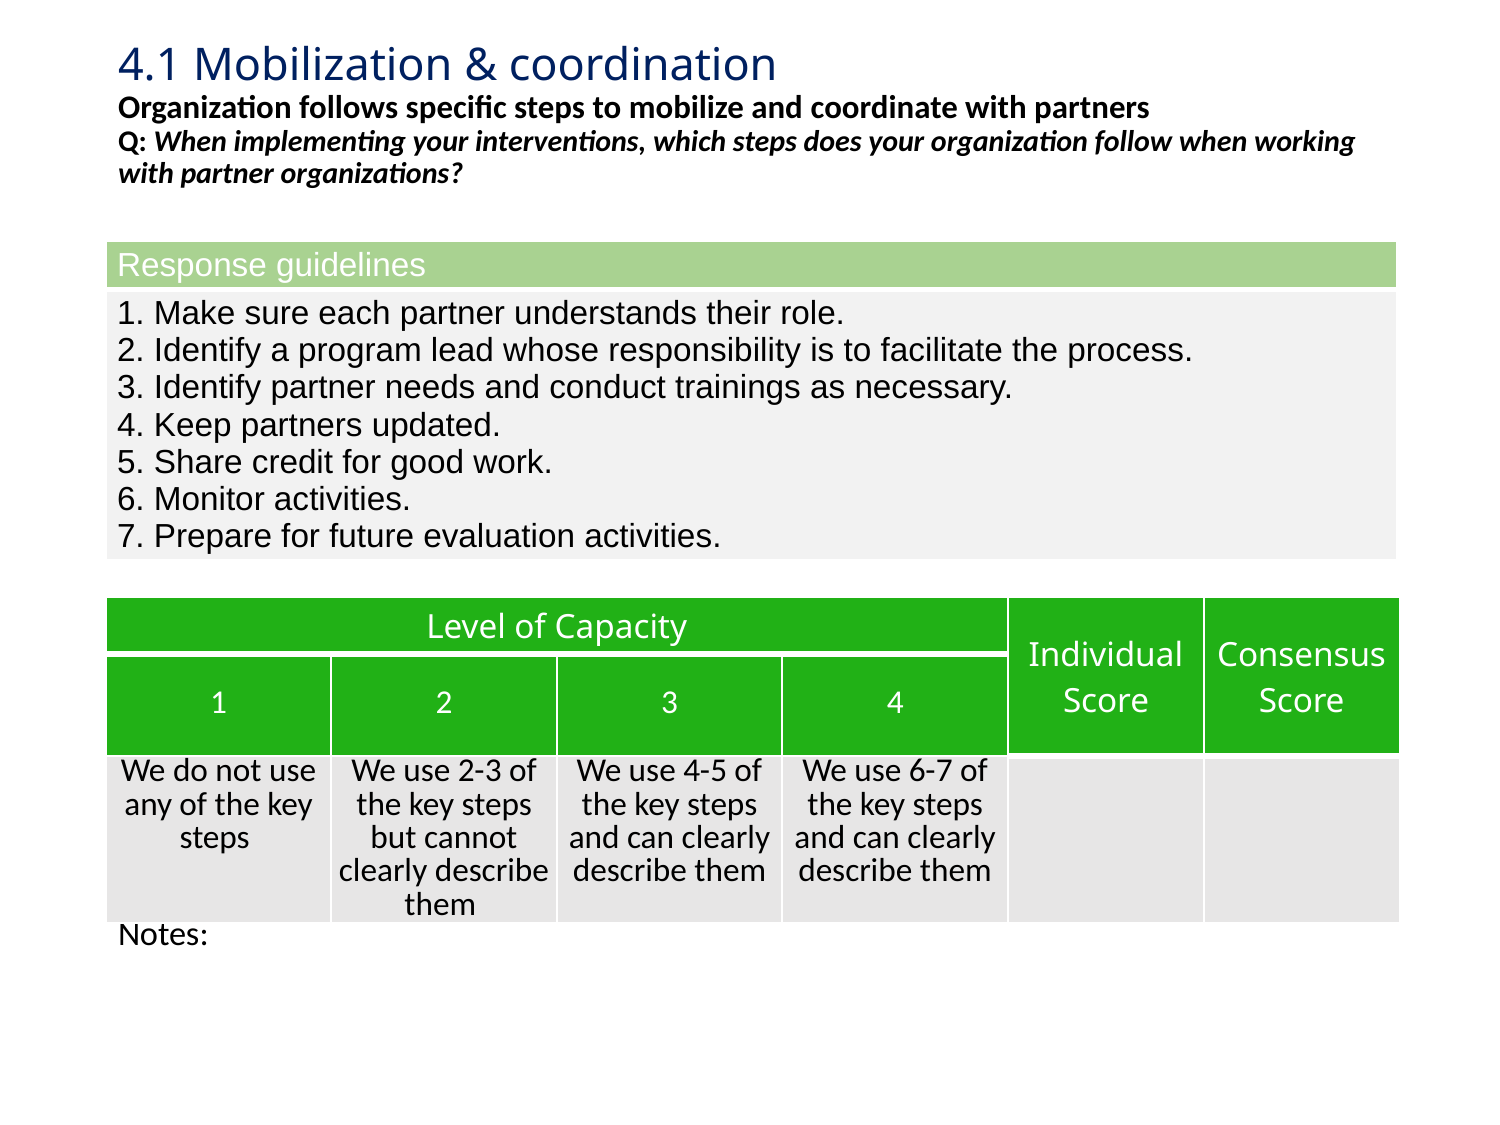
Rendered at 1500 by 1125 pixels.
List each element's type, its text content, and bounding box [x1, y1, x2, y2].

table_header Response guidelines [107, 242, 1396, 287]
table_header Level of Capacity [107, 598, 1007, 651]
table_header Individual Score [1009, 598, 1203, 753]
table_cell [1009, 759, 1203, 922]
table_cell 1 [107, 657, 330, 755]
table_cell We use 4-5 of the key steps and can clearly describe them [558, 757, 781, 922]
table_cell [1205, 759, 1399, 922]
table_cell 2 [332, 657, 556, 755]
table_header Consensus Score [1205, 598, 1399, 753]
table_cell We use 2-3 of the key steps but cannot clearly describe them [332, 757, 556, 922]
table_cell 4 [783, 657, 1007, 755]
title 4.1 Mobilization & coordination Organization follows specific steps to mobilize and coordinate with partners Q: When implementing your interventions, which steps does your organization follow when working with partner organizations? [103, 33, 1397, 200]
table_cell We use 6-7 of the key steps and can clearly describe them [783, 757, 1007, 922]
table_cell 1. Make sure each partner understands their role. 2. Identify a program lead whose responsibility is to facilitate the process. 3. Identify partner needs and conduct trainings as necessary. 4. Keep partners updated. 5. Share credit for good work. 6. Monitor activities. 7. Prepare for future evaluation activities. [107, 292, 1396, 559]
table_cell We do not use any of the key steps [107, 757, 330, 922]
list Notes: [103, 908, 1397, 1002]
table_cell 3 [558, 657, 781, 755]
